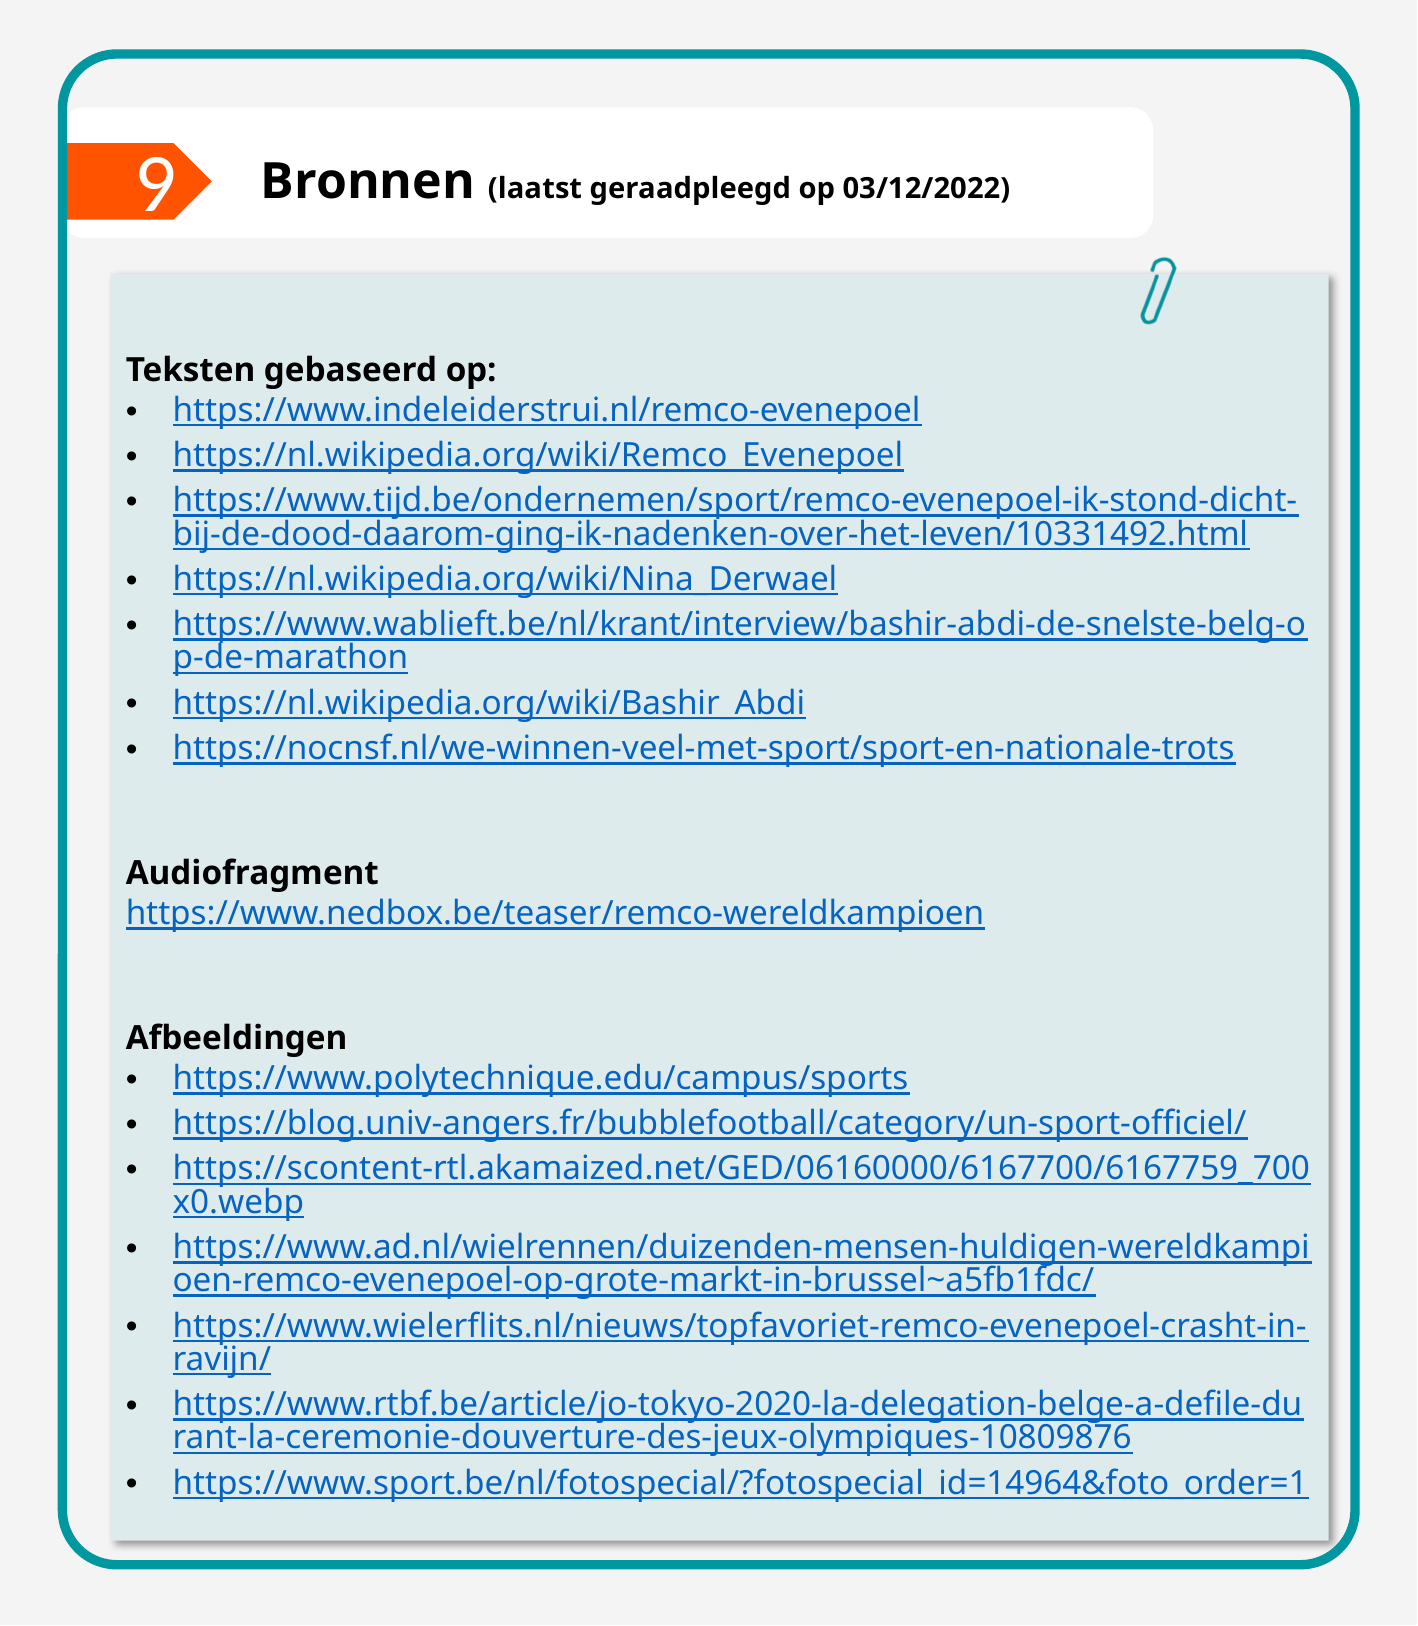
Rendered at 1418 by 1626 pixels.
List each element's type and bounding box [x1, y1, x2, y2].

picture [1103, 247, 1201, 346]
text_box [61, 52, 1357, 1566]
